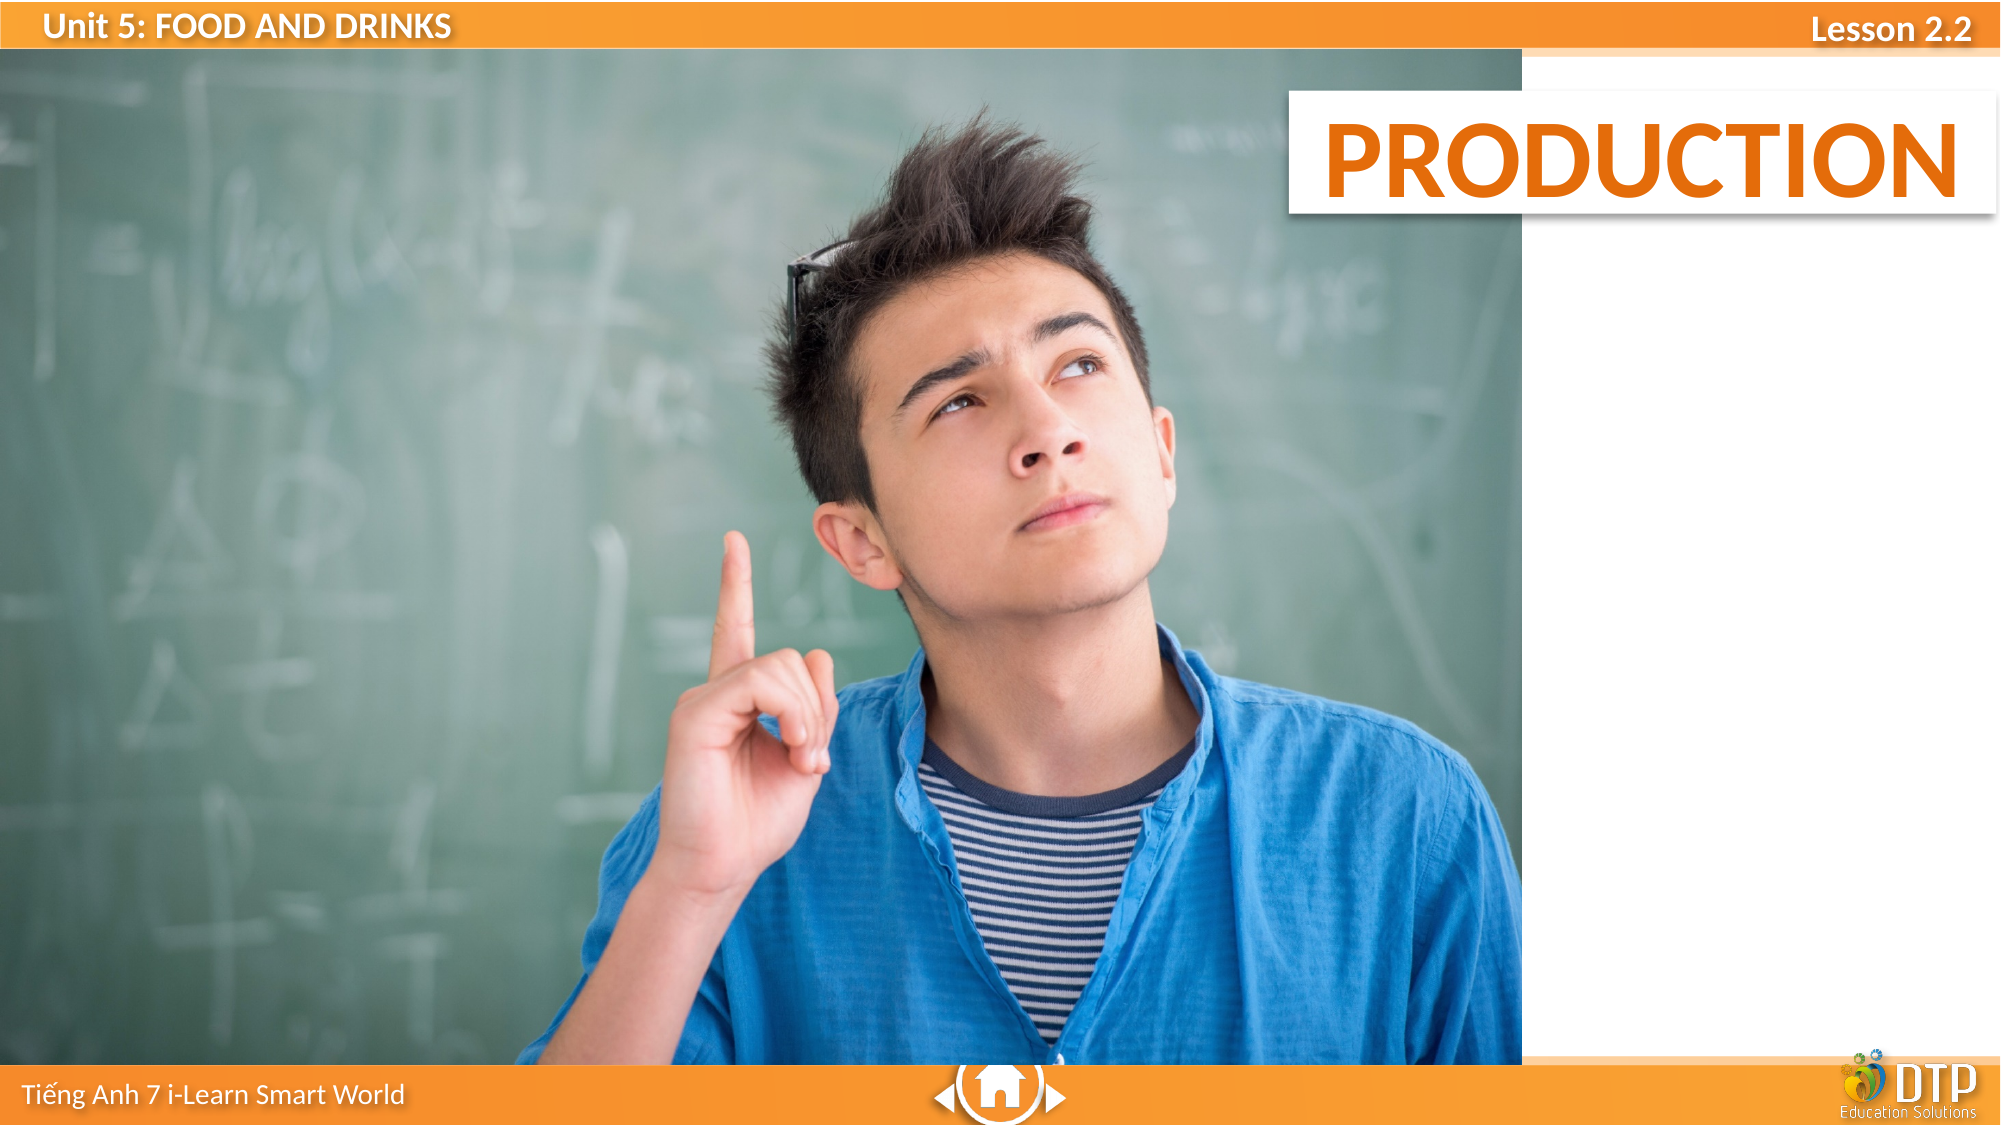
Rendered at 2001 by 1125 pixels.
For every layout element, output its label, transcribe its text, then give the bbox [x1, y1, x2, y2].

picture [0, 2, 2001, 1125]
text_box PRODUCTION [1526, 90, 1997, 214]
